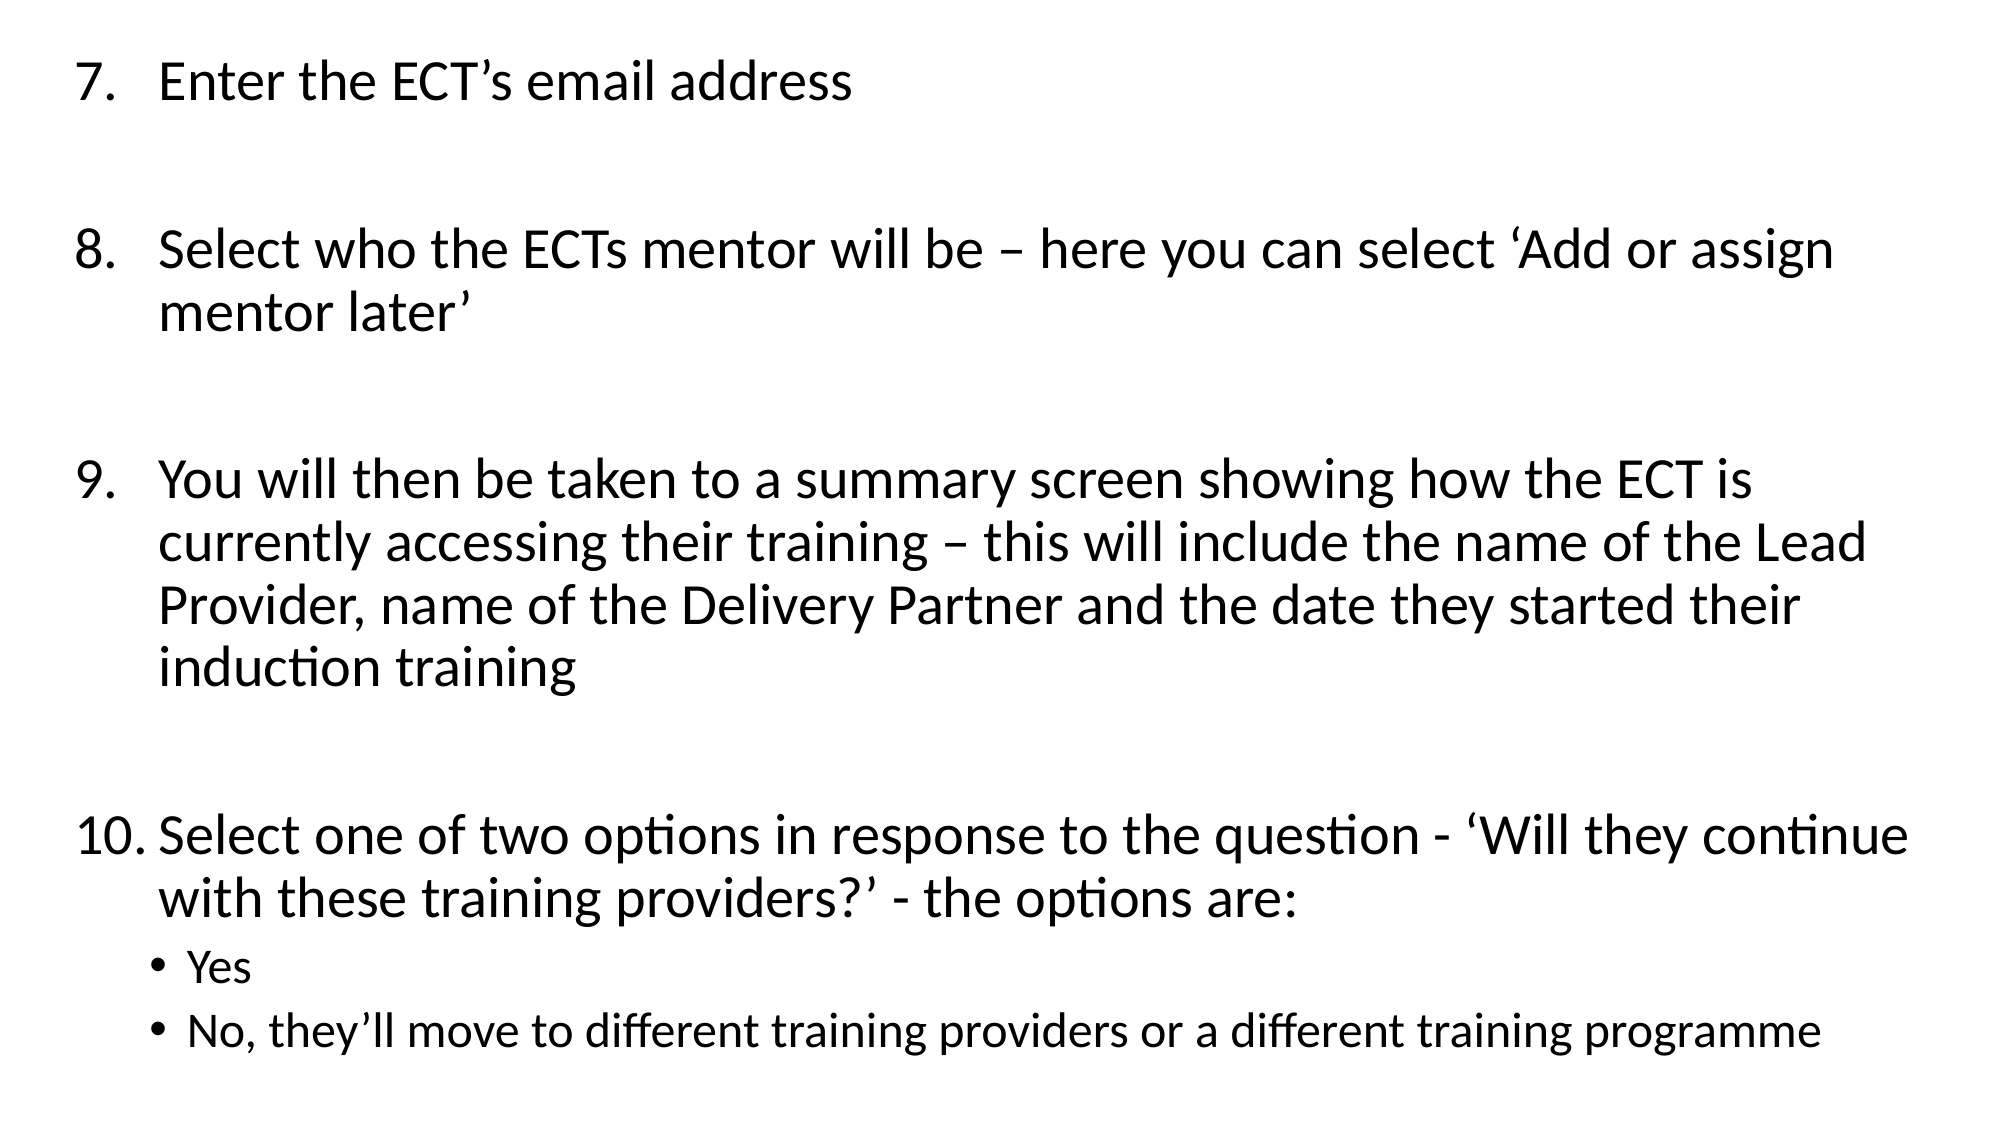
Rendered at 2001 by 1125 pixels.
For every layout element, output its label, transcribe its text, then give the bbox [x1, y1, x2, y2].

list Enter the ECT’s email address Select who the ECTs mentor will be – here you can select ‘Add or assign mentor later’ You will then be taken to a summary screen showing how the ECT is currently accessing their training – this will include the name of the Lead Provider, name of the Delivery Partner and the date they started their induction training Select one of two options in response to the question - ‘Will they continue with these training providers?’ - the options are: Yes No, they’ll move to different training providers or a different training programme [59, 43, 1941, 1095]
